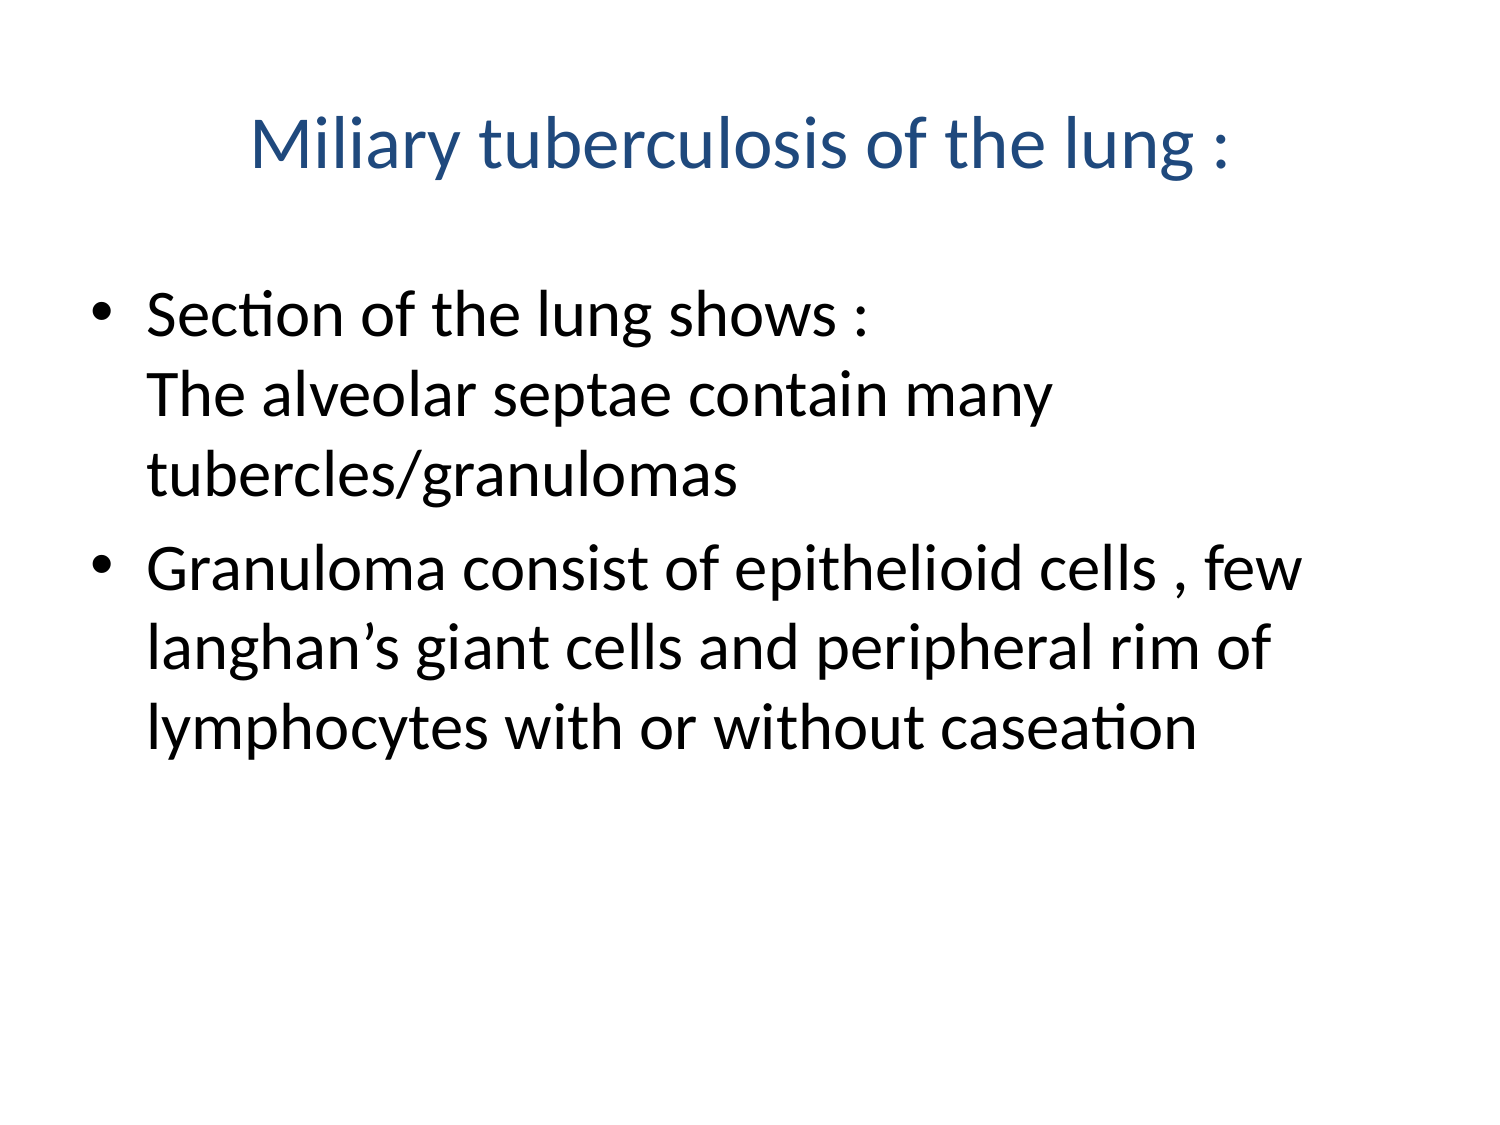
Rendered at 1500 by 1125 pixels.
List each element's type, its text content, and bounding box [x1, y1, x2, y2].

list Section of the lung shows : The alveolar septae contain many tubercles/granulomas Granuloma consist of epithelioid cells , few langhan’s giant cells and peripheral rim of lymphocytes with or without caseation [75, 262, 1425, 1005]
title Miliary tuberculosis of the lung : [75, 45, 1425, 233]
